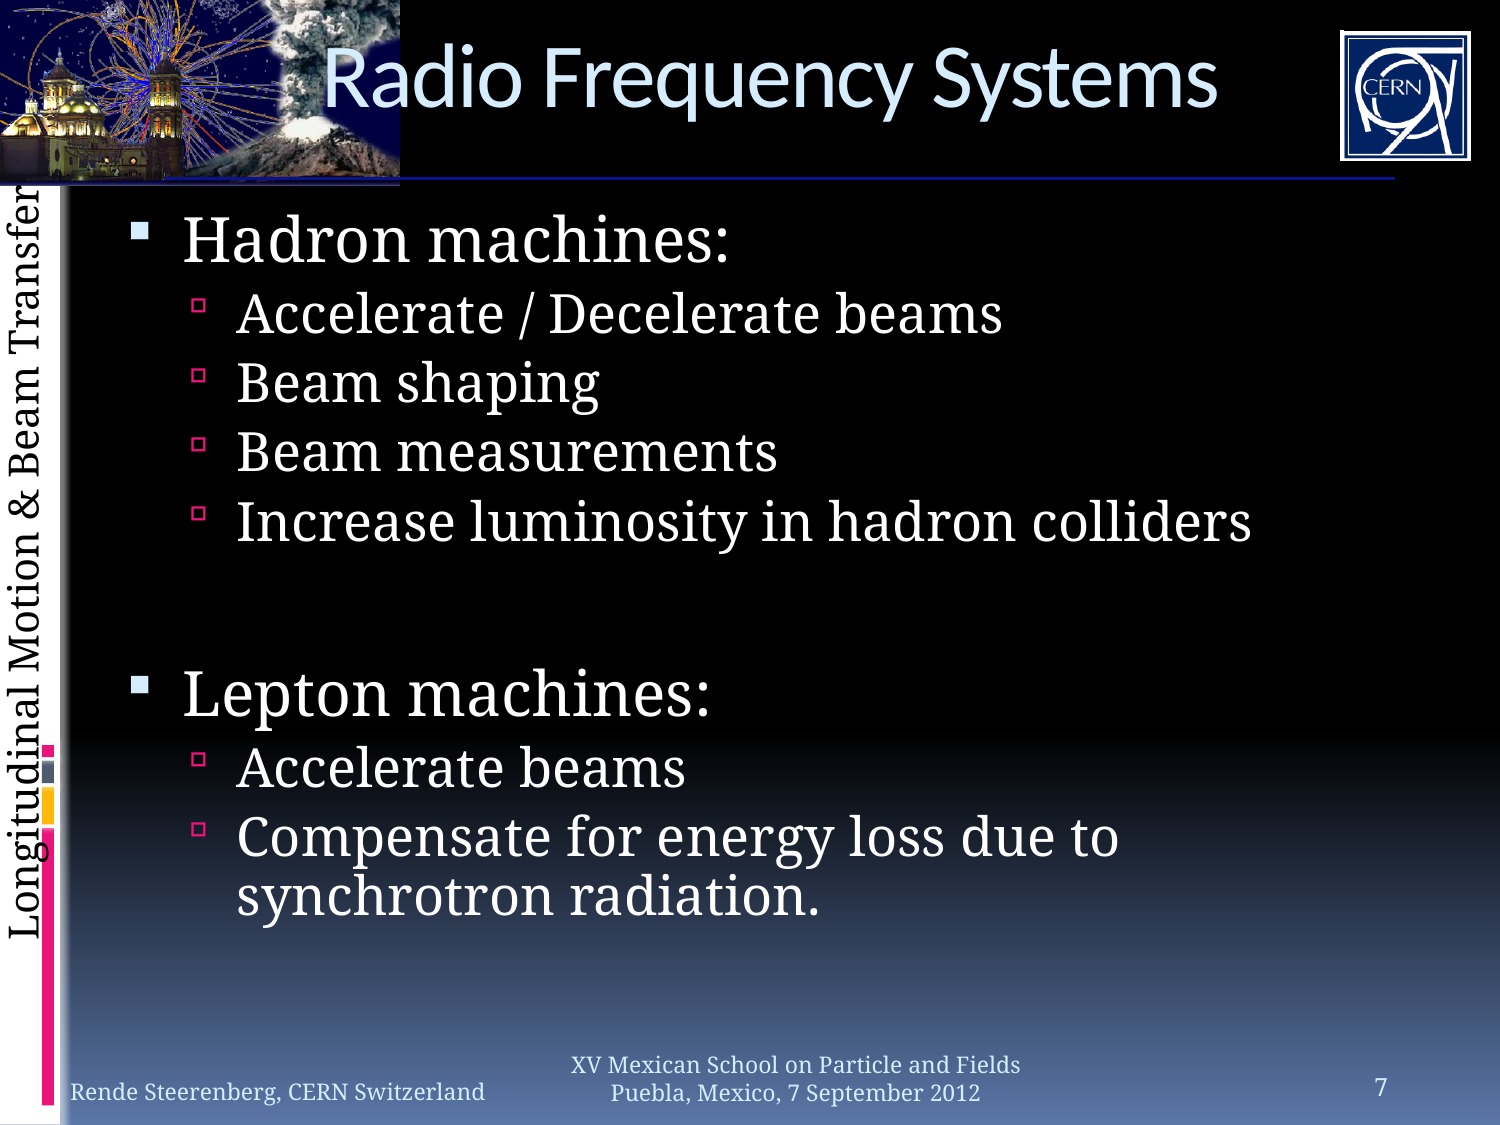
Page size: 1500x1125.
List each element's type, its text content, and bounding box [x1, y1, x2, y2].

picture [0, 0, 400, 187]
list Hadron machines: Accelerate / Decelerate beams Beam shaping Beam measurements Increase luminosity in hadron colliders Lepton machines: Accelerate beams Compensate for energy loss due to synchrotron radiation. [100, 200, 1452, 1006]
text_box Longitudinal Motion & Beam Transfer [0, 196, 55, 1125]
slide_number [549, 1053, 1043, 1114]
title Radio Frequency Systems [409, 8, 1393, 159]
picture [1340, 30, 1471, 162]
footer Rende Steerenberg, CERN Switzerland [55, 1052, 514, 1113]
slide_number 7 [1359, 1052, 1488, 1113]
